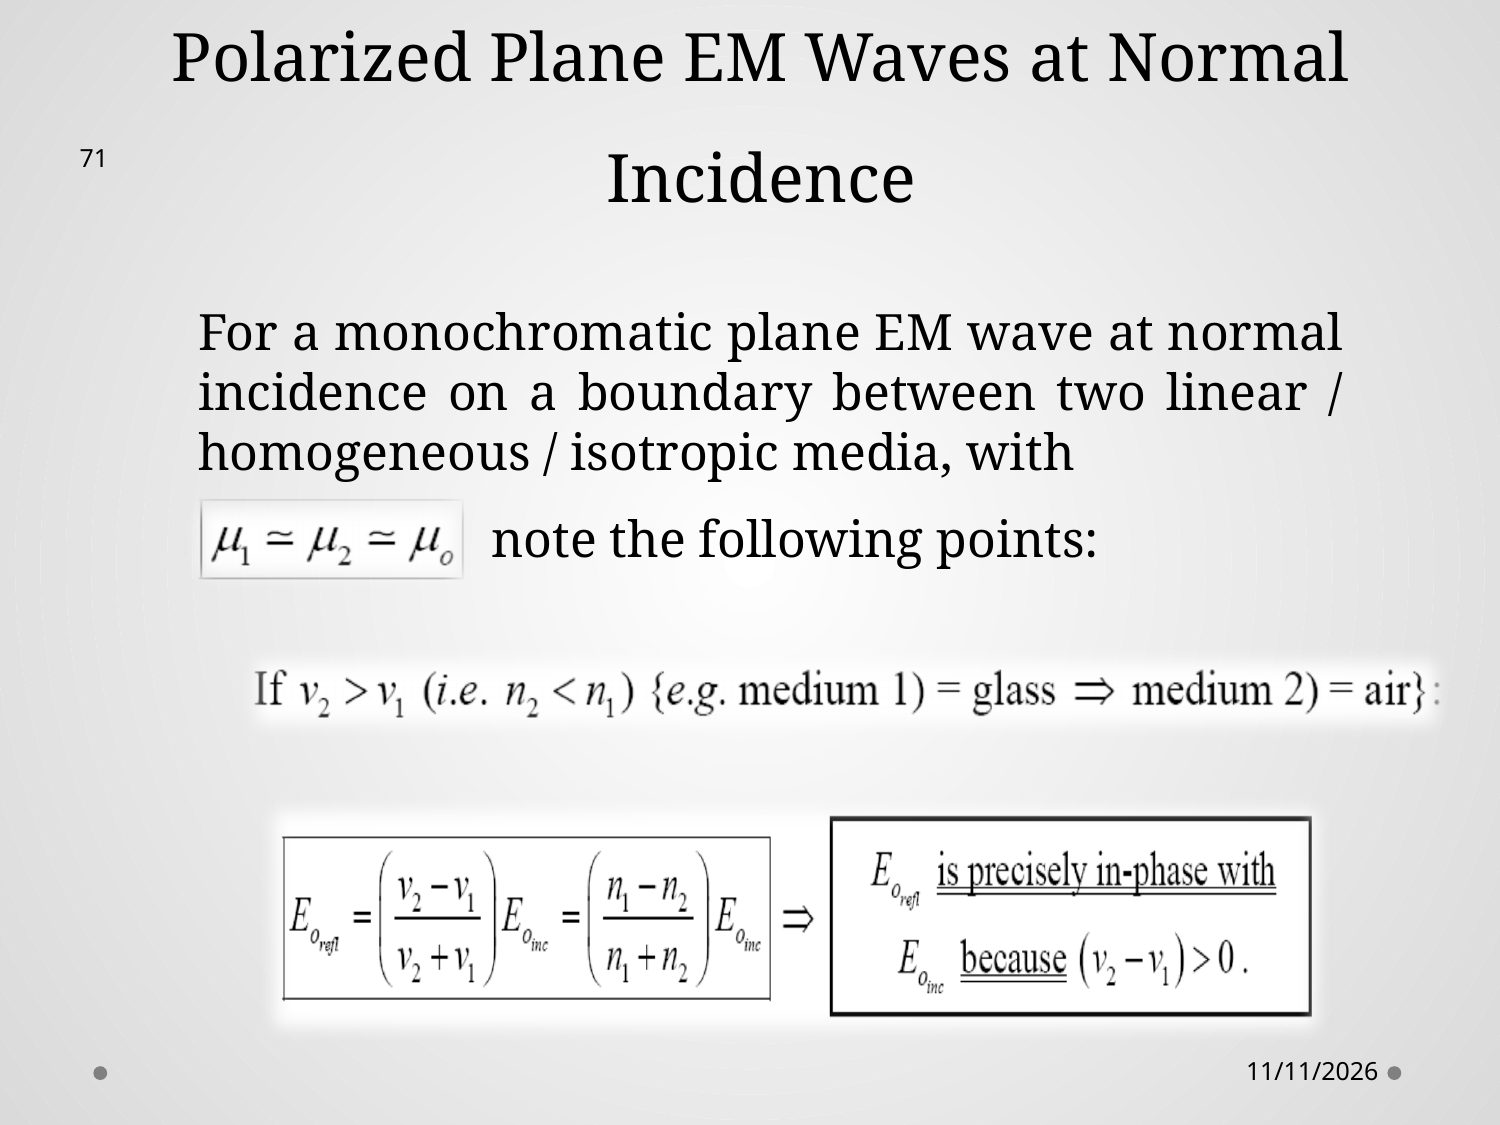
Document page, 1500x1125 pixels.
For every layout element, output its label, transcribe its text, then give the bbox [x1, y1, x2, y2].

slide_number 71 [75, 129, 180, 190]
picture [183, 491, 473, 592]
picture [240, 646, 1451, 740]
text_box note the following points: [478, 499, 1115, 575]
text_box For a monochromatic plane EM wave at normal incidence on a boundary between two linear / homogeneous / isotropic media, with [183, 293, 1359, 489]
title Reflection & Transmission of Linear Polarized Plane EM Waves at Normal Incidence [22, 35, 1500, 223]
picture [257, 793, 1334, 1043]
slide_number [1043, 1042, 1386, 1103]
